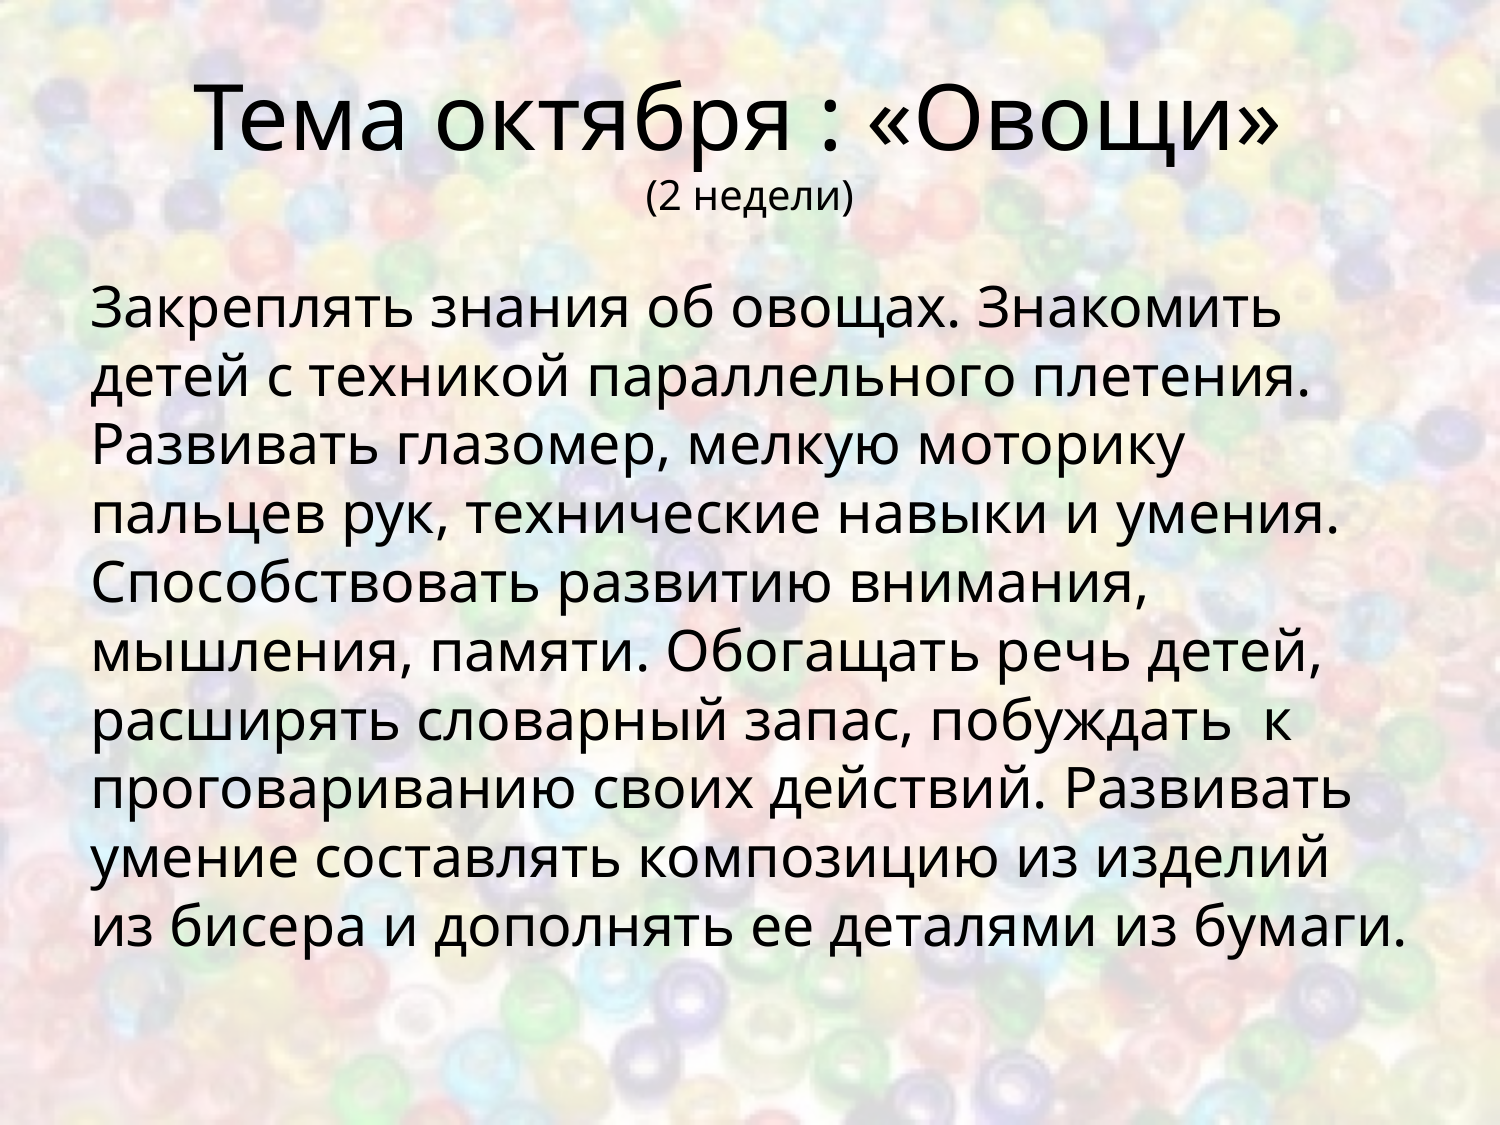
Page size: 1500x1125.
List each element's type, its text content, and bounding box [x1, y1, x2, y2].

list Закреплять знания об овощах. Знакомить детей с техникой параллельного плетения. Развивать глазомер, мелкую моторику пальцев рук, технические навыки и умения. Способствовать развитию внимания, мышления, памяти. Обогащать речь детей, расширять словарный запас, побуждать к проговариванию своих действий. Развивать умение составлять композицию из изделий из бисера и дополнять ее деталями из бумаги. [75, 262, 1425, 1005]
title Тема октября : «Овощи» (2 недели) [75, 45, 1425, 233]
